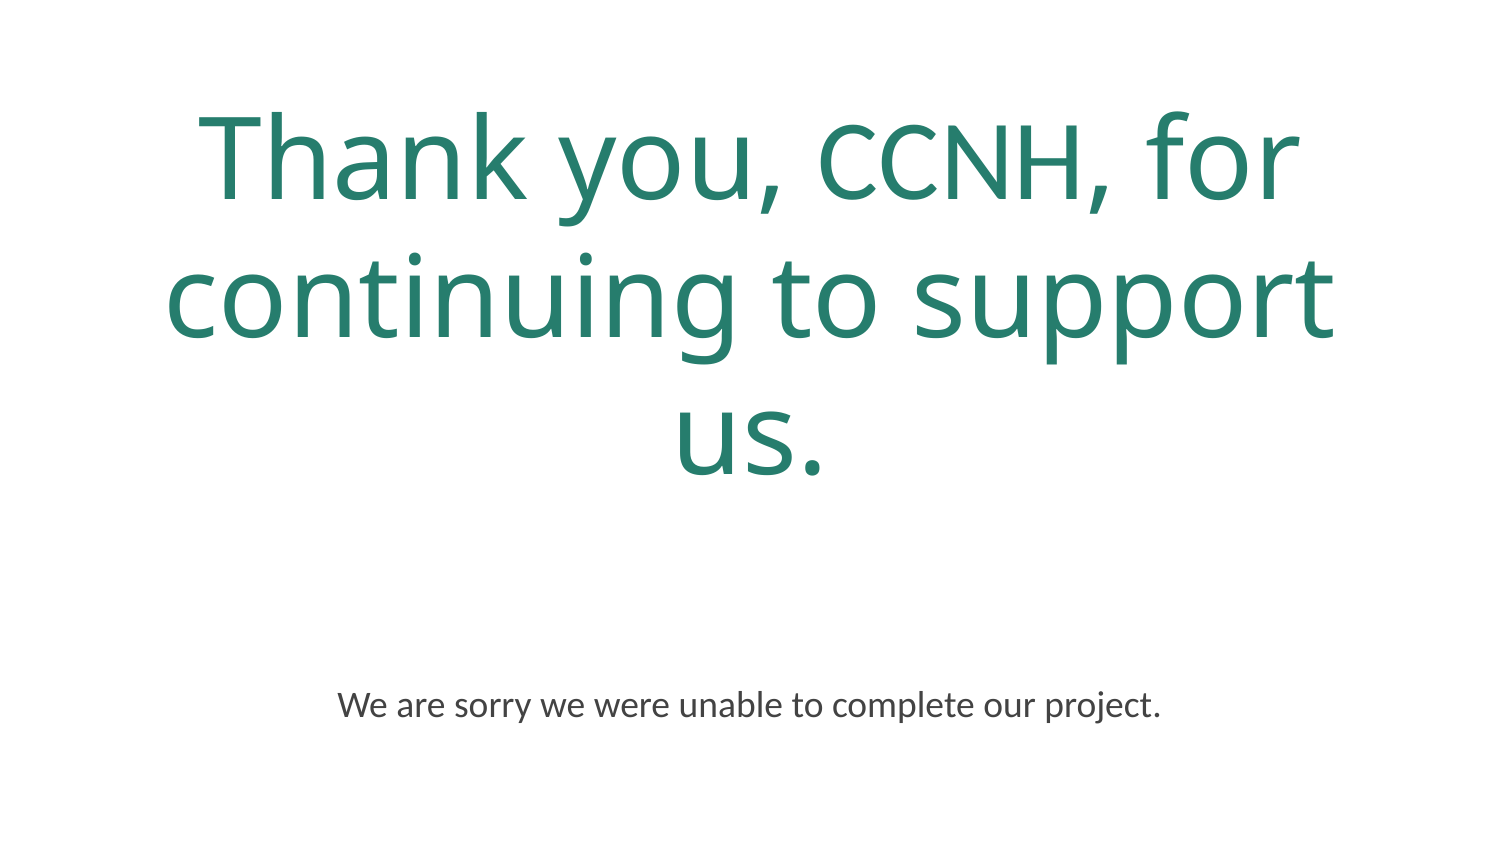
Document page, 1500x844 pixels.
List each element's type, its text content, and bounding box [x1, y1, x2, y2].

title Thank you, CCNH, for continuing to support us. We are sorry we were unable to complete our project. [75, 599, 1425, 740]
